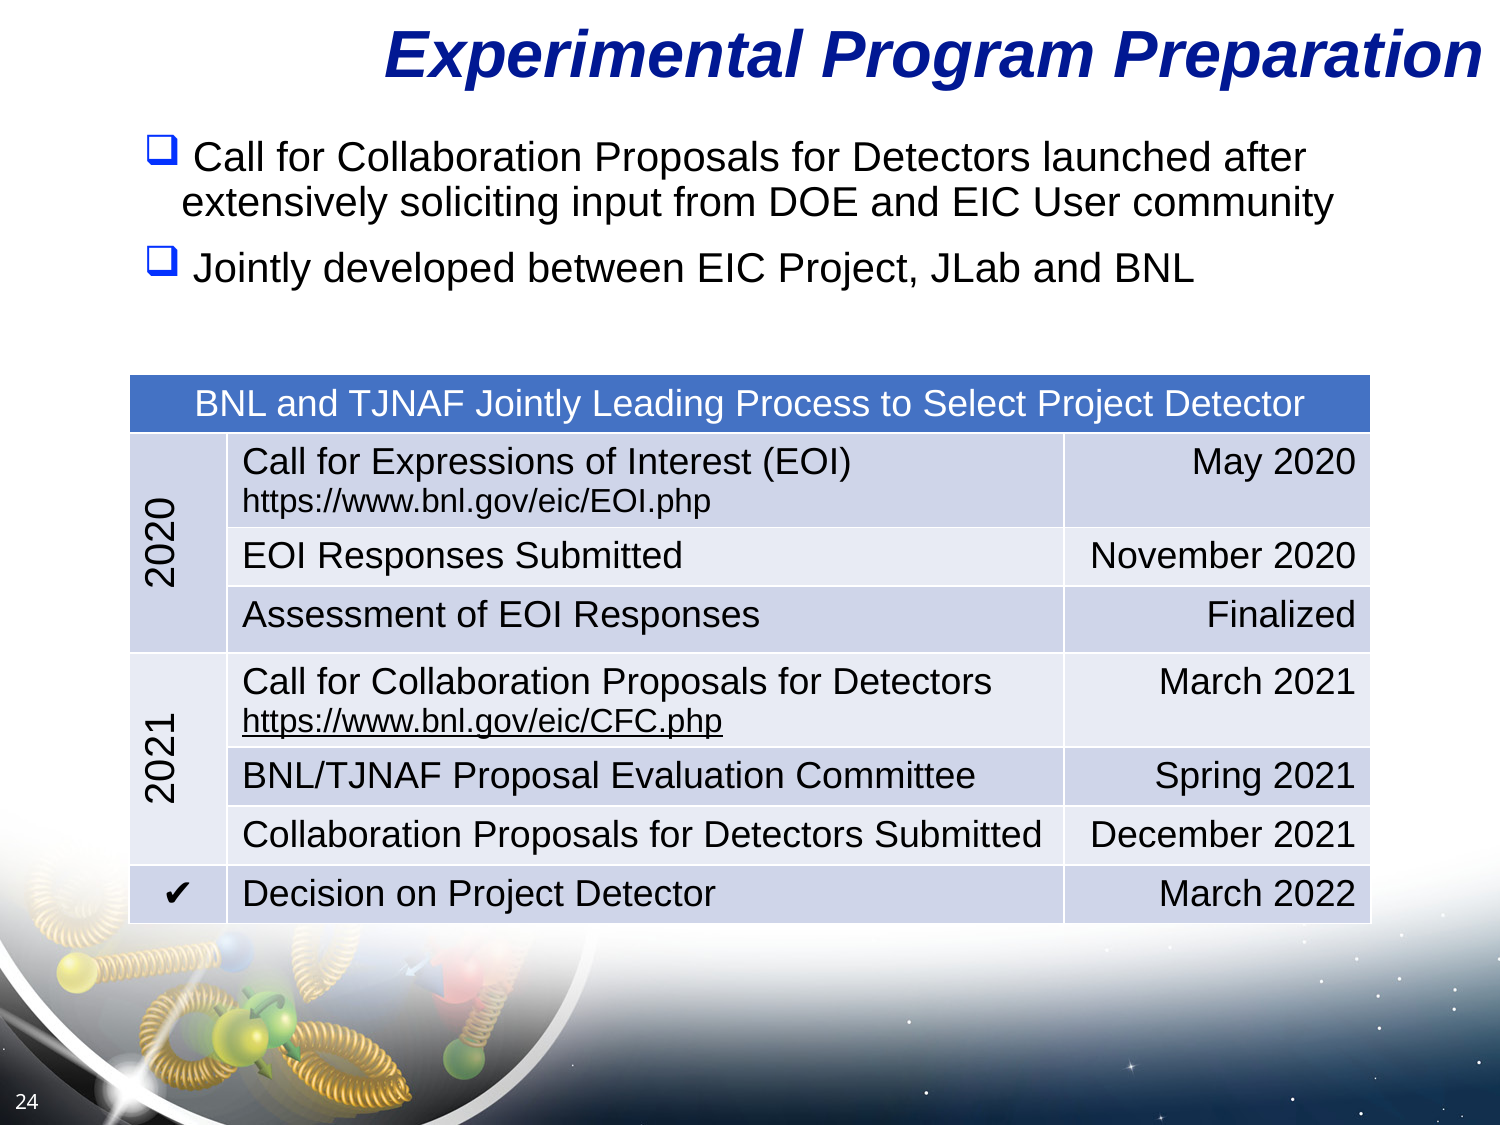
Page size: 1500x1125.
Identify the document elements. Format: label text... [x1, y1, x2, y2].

table_cell Assessment of EOI Responses [228, 587, 1063, 652]
table_cell 2021 [130, 654, 226, 864]
table_cell BNL/TJNAF Proposal Evaluation Committee [228, 748, 1063, 805]
slide_number 24 [0, 1081, 338, 1125]
table_cell 2020 [130, 434, 226, 652]
title Experimental Program Preparation [0, 1, 1500, 111]
table_cell March 2021 [1065, 654, 1370, 746]
table_cell Finalized [1065, 587, 1370, 652]
table_cell December 2021 [1065, 807, 1370, 864]
table_cell ✔️ [130, 866, 226, 923]
table_cell EOI Responses Submitted [228, 528, 1063, 585]
table_cell Spring 2021 [1065, 748, 1370, 805]
picture [0, 111, 1500, 1125]
table_cell May 2020 [1065, 434, 1370, 527]
table_cell Call for Collaboration Proposals for Detectors https://www.bnl.gov/eic/CFC.php [228, 654, 1063, 746]
table_cell March 2022 [1065, 866, 1370, 923]
text_box Call for Collaboration Proposals for Detectors launched after extensively soliciting input from DOE and EIC User community Jointly developed between EIC Project, JLab and BNL [128, 128, 1372, 374]
table_cell Collaboration Proposals for Detectors Submitted [228, 807, 1063, 864]
table_header BNL and TJNAF Jointly Leading Process to Select Project Detector [130, 375, 1370, 432]
table_cell Call for Expressions of Interest (EOI) https://www.bnl.gov/eic/EOI.php [228, 434, 1063, 527]
table_cell Decision on Project Detector [228, 866, 1063, 923]
table_cell November 2020 [1065, 528, 1370, 585]
